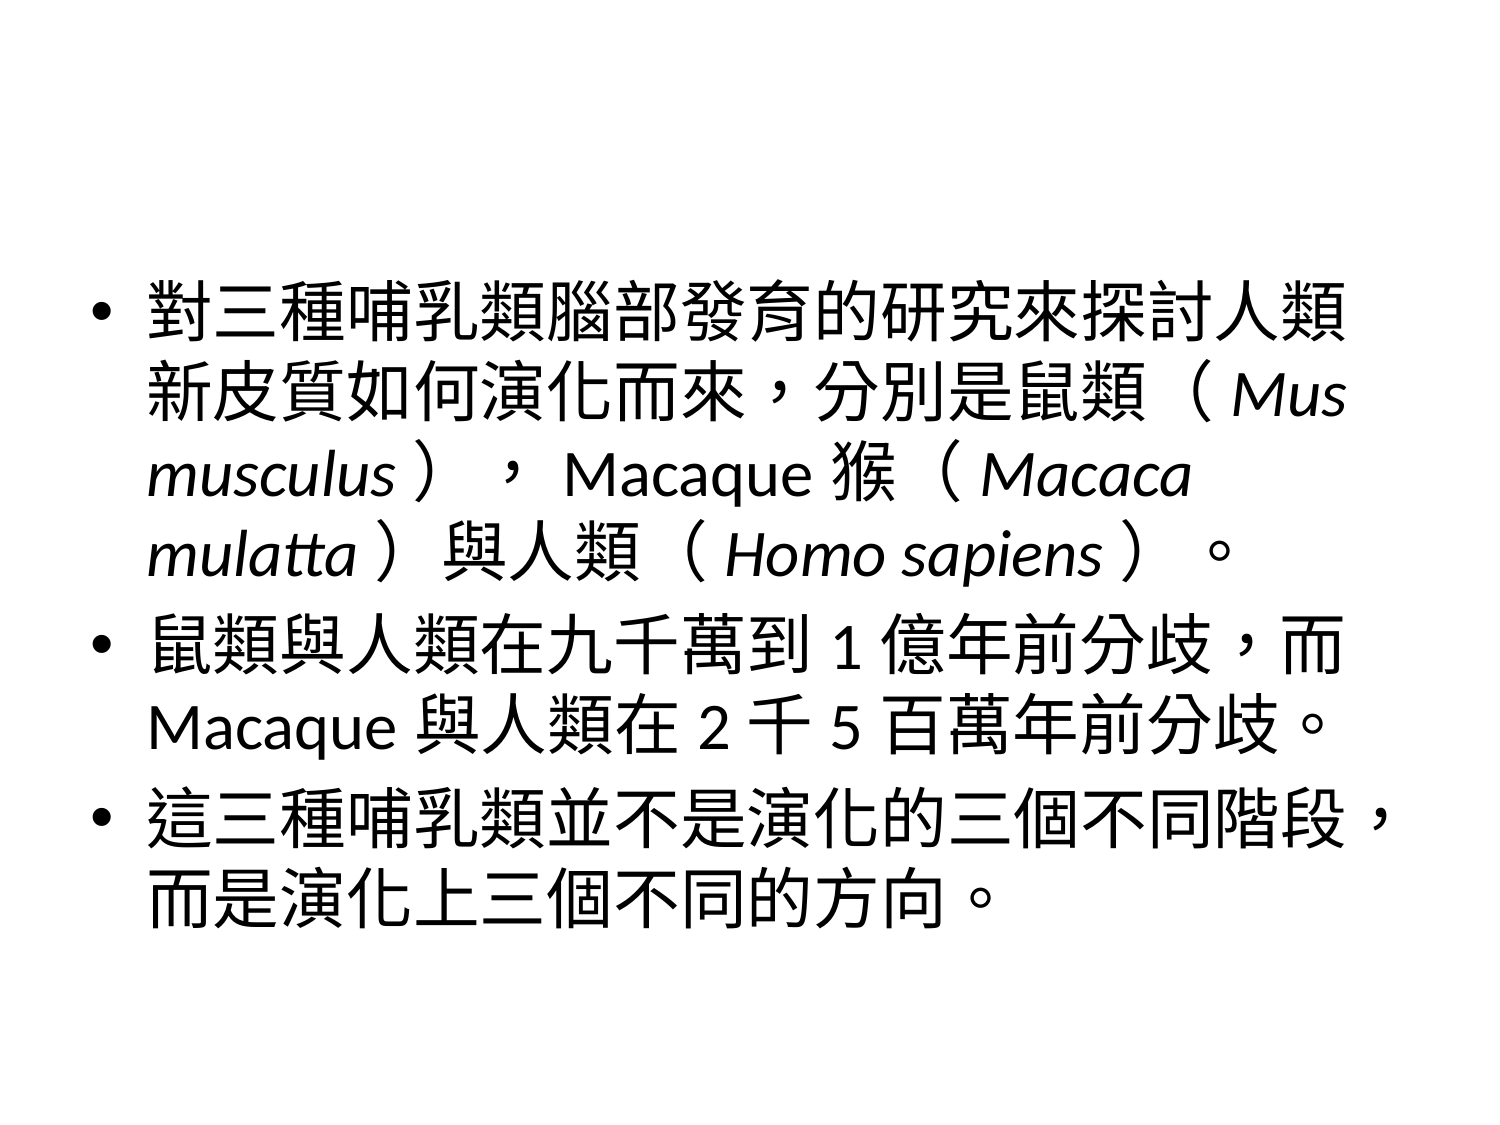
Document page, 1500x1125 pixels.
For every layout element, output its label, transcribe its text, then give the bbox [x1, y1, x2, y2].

list 對三種哺乳類腦部發育的研究來探討人類新皮質如何演化而來，分別是鼠類（Mus musculus），Macaque猴（Macaca mulatta）與人類（Homo sapiens）。 鼠類與人類在九千萬到1億年前分歧，而Macaque與人類在2千5百萬年前分歧。 這三種哺乳類並不是演化的三個不同階段，而是演化上三個不同的方向。 [75, 262, 1425, 1005]
